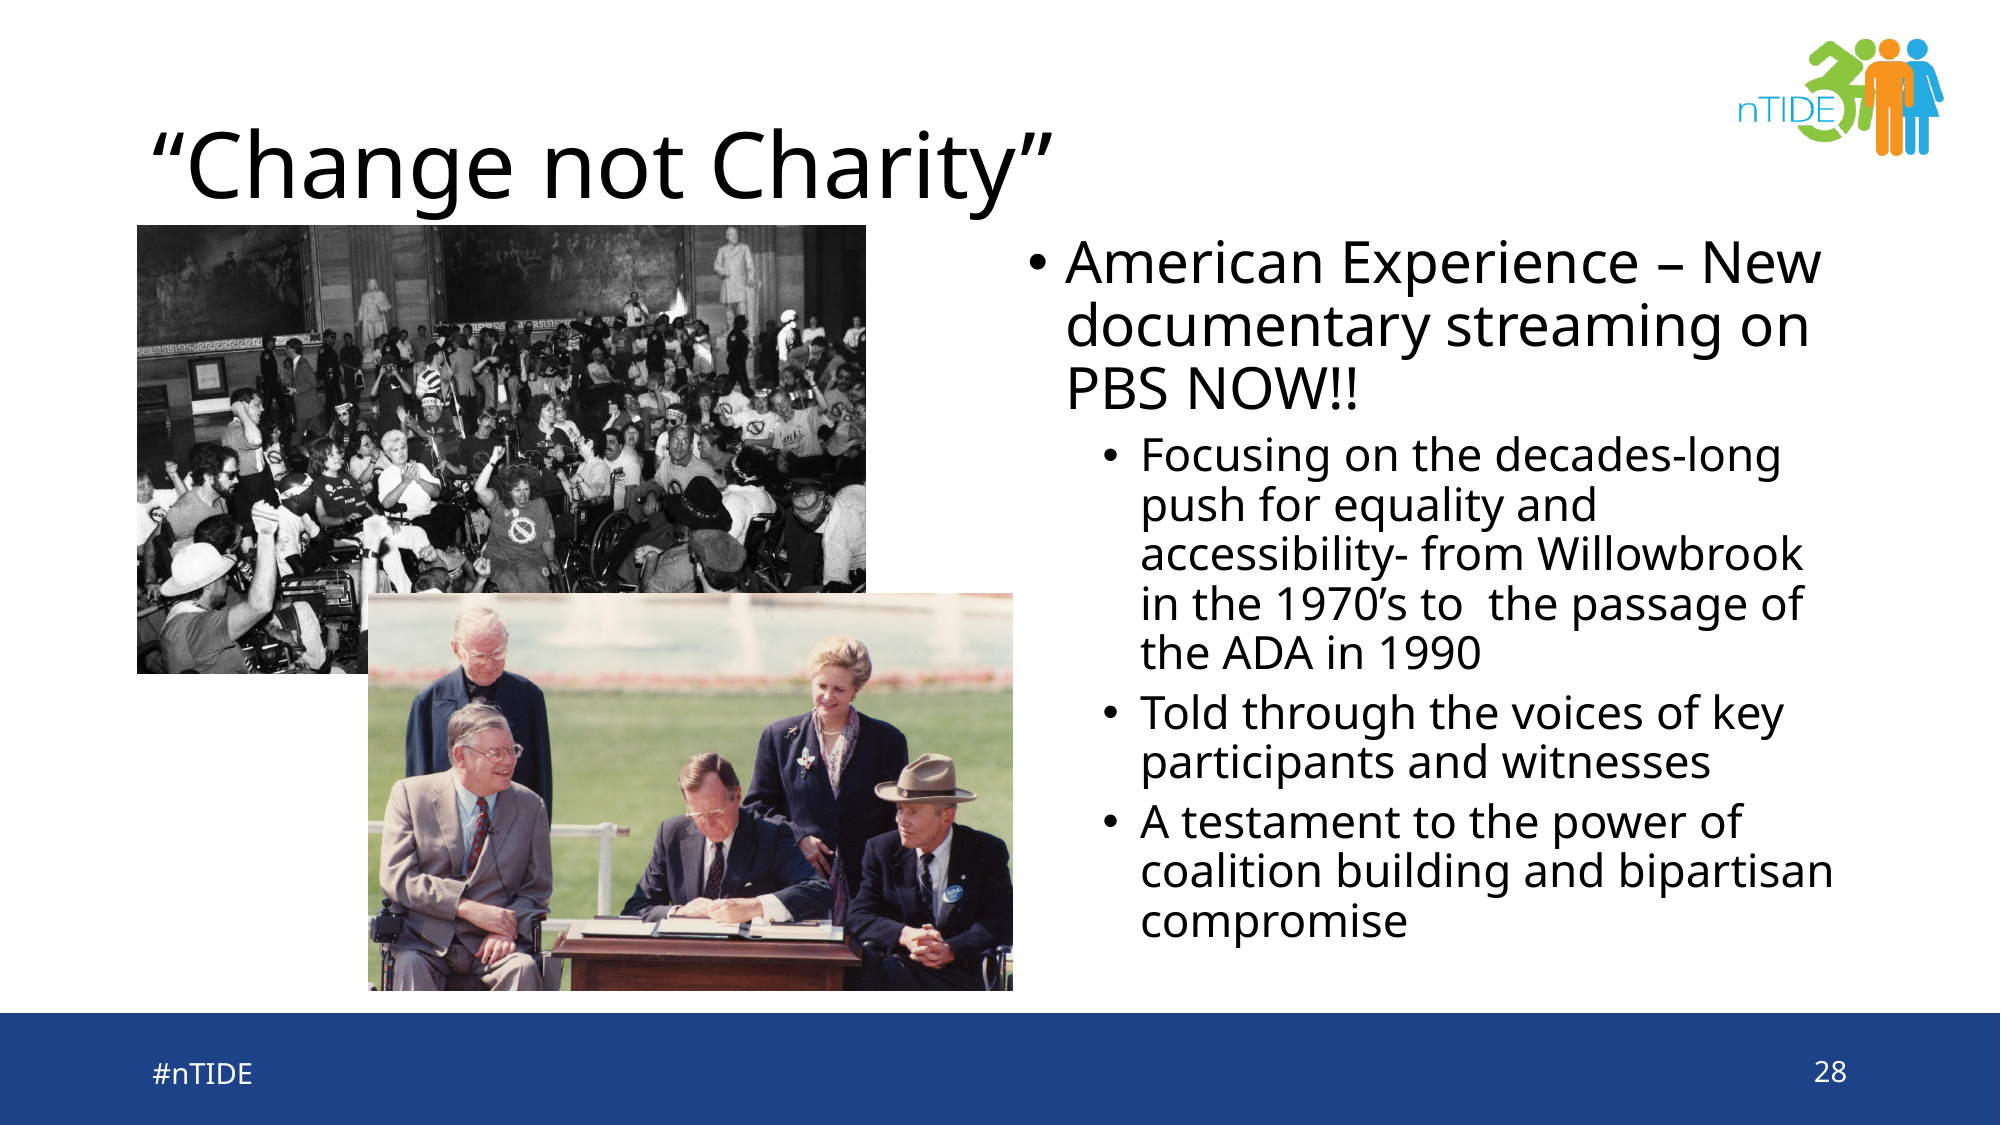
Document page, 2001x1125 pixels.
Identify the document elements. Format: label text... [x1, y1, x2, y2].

slide_number 28 [1412, 1042, 1863, 1103]
slide_number #nTIDE [137, 1042, 588, 1103]
picture [1731, 34, 1952, 167]
picture [137, 225, 1013, 991]
title “Change not Charity” [137, 59, 1863, 278]
list American Experience – New documentary streaming on PBS NOW!! Focusing on the decades-long push for equality and accessibility- from Willowbrook in the 1970’s to the passage of the ADA in 1990 Told through the voices of key participants and witnesses A testament to the power of coalition building and bipartisan compromise [1012, 225, 1863, 1014]
